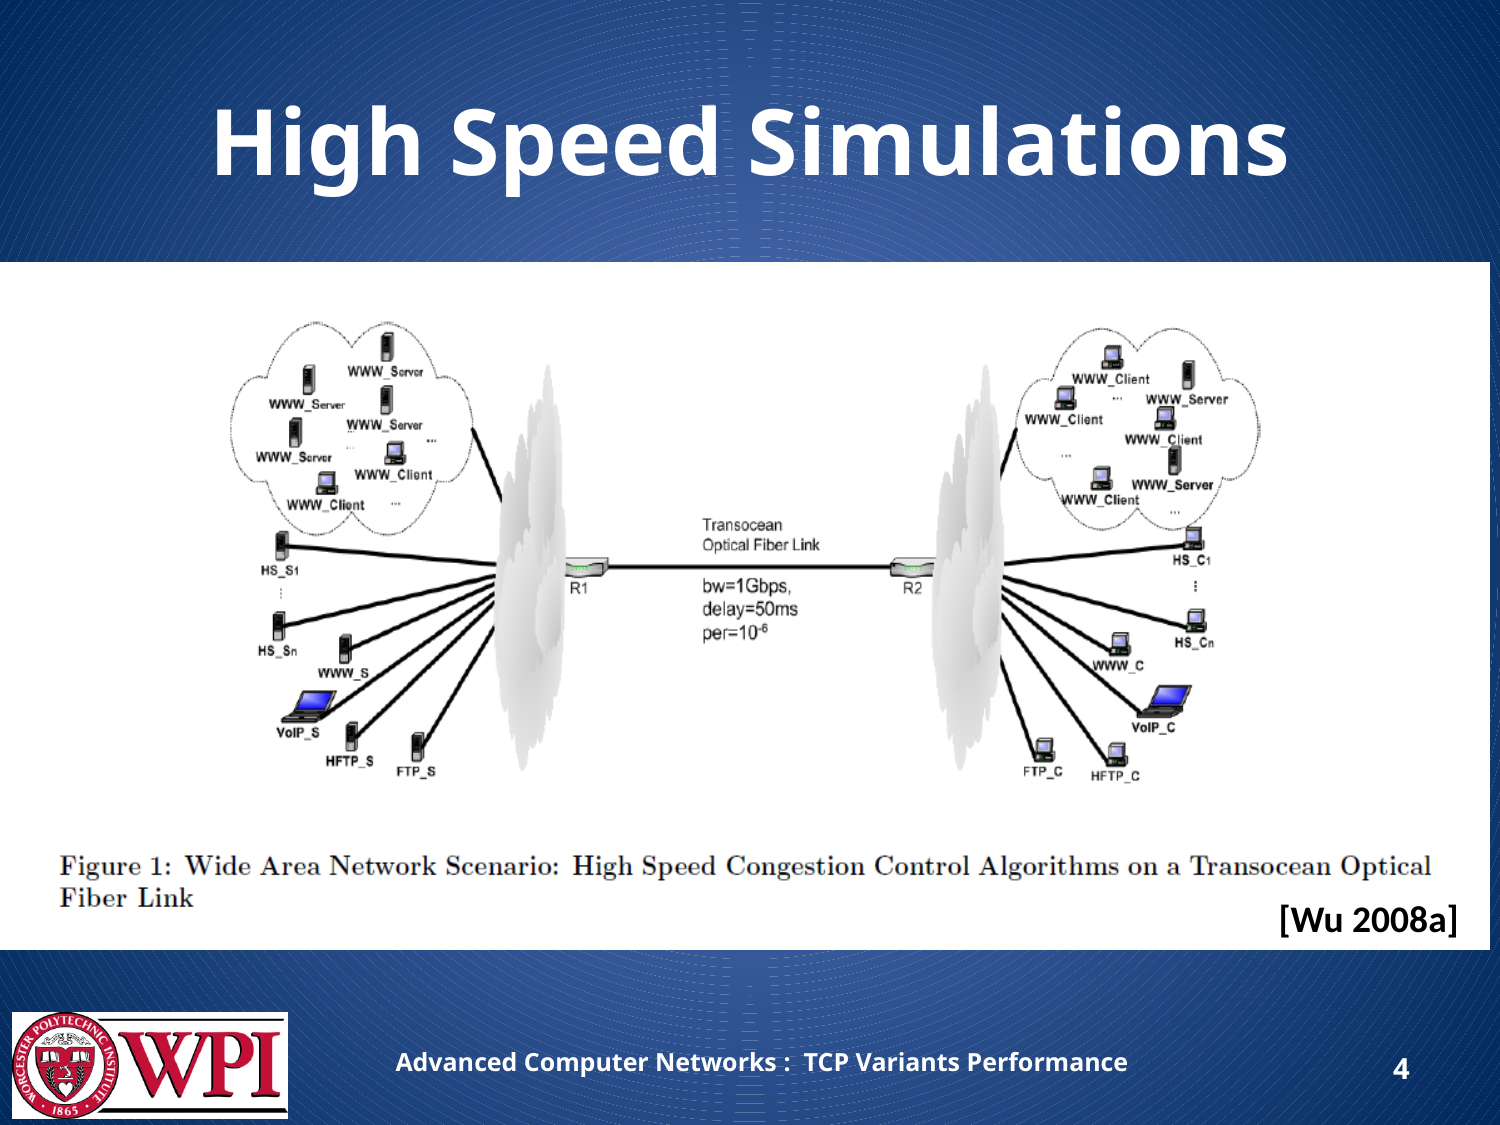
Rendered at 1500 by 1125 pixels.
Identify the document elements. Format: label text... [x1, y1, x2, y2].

slide_number 4 [1275, 1040, 1425, 1100]
title High Speed Simulations [75, 45, 1425, 233]
footer Advanced Computer Networks : TCP Variants Performance [312, 1025, 1213, 1102]
picture [12, 1012, 288, 1119]
picture [0, 262, 1490, 951]
